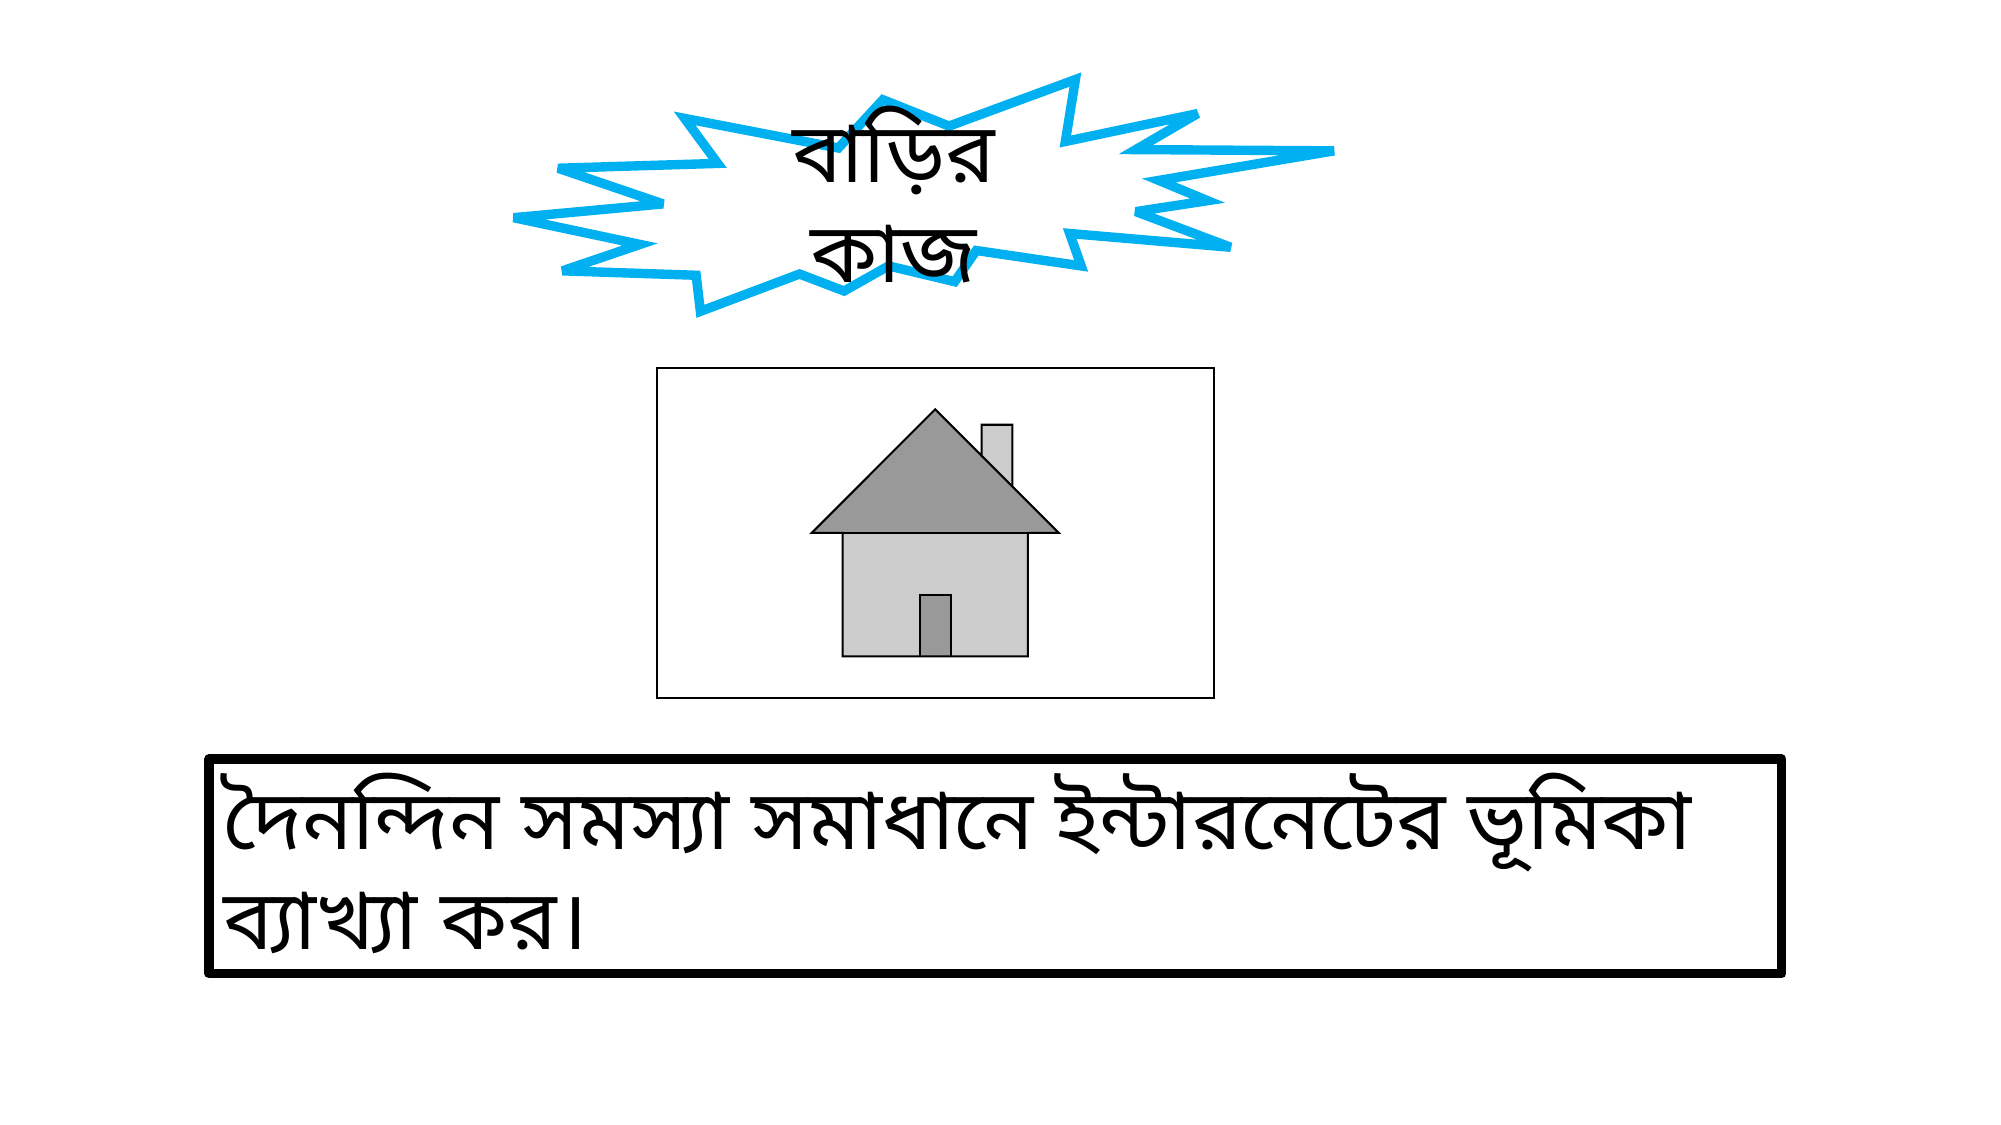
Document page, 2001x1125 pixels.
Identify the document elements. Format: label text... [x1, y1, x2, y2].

text_box [656, 367, 1215, 699]
text_box দৈনন্দিন সমস্যা সমাধানে ইন্টারনেটের ভূমিকা ব্যাখ্যা কর। [209, 759, 1782, 974]
text_box বাড়ির কাজ [513, 77, 1335, 313]
